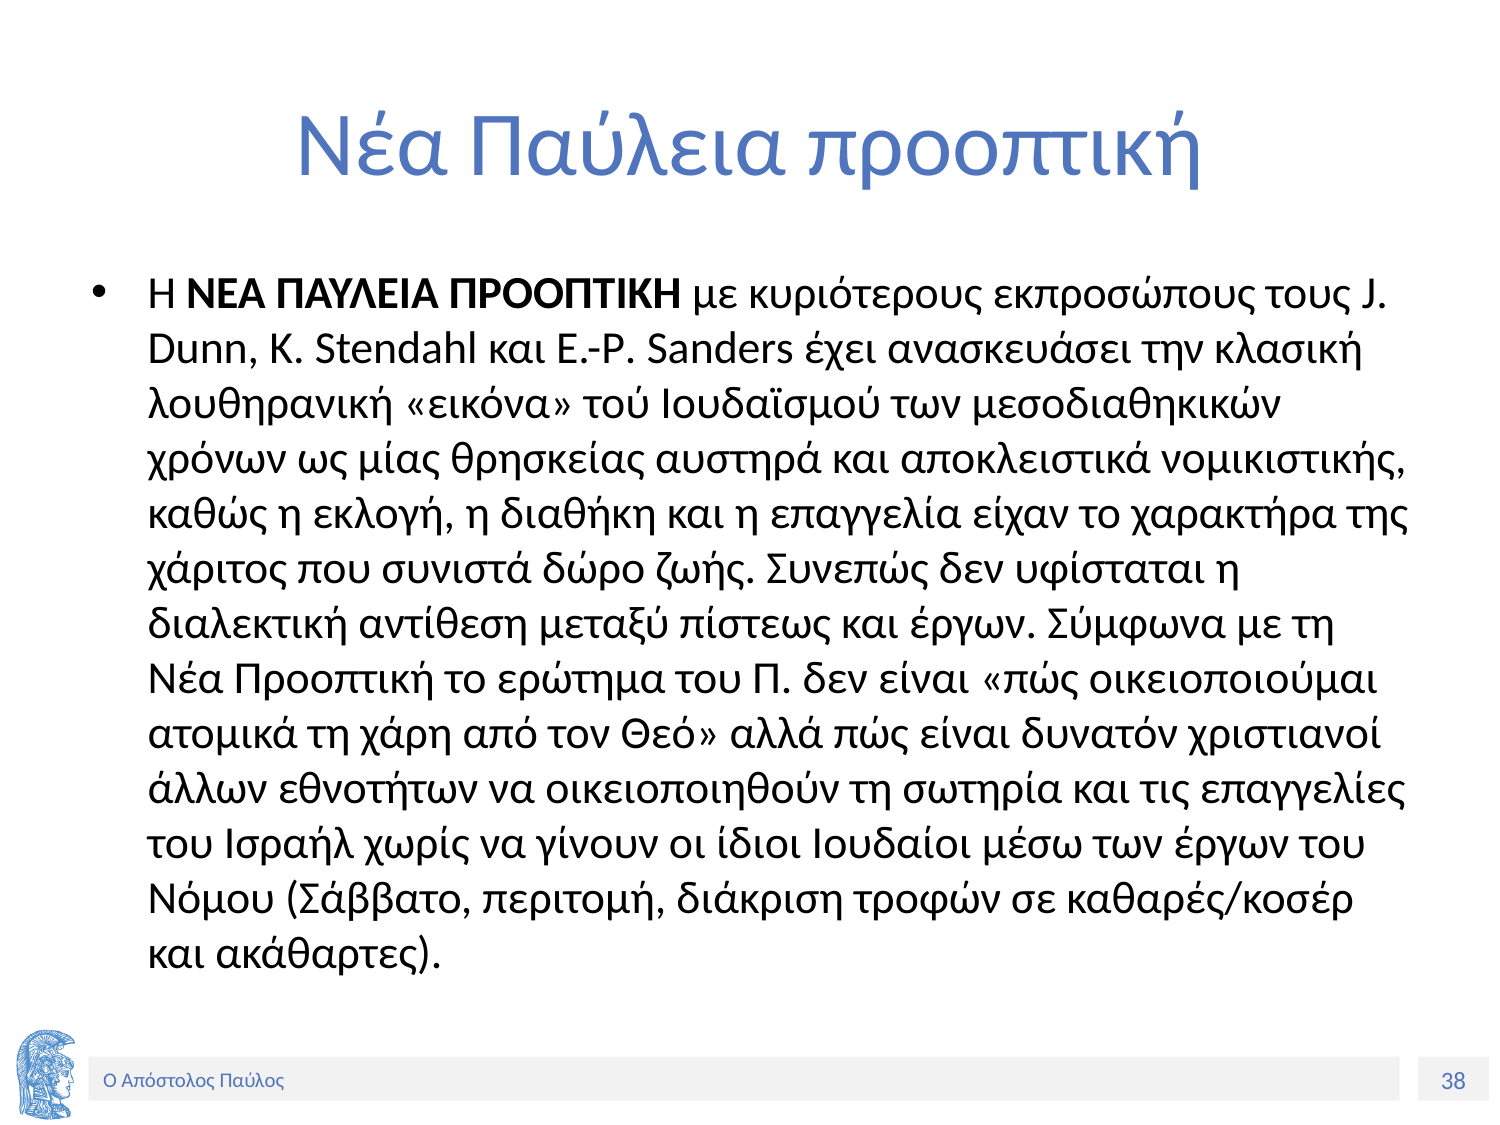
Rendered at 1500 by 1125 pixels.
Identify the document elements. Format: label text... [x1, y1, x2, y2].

list Η ΝΕΑ ΠΑΥΛΕΙΑ ΠΡΟΟΠΤΙΚΗ με κυριότερους εκπροσώπους τους J. Dunn, K. Stendahl και Ε.-P. Sanders έχει ανασκευάσει την κλασική λουθηρανική «εικόνα» τού Ιουδαϊσμού των μεσοδιαθηκικών χρόνων ως μίας θρησκείας αυστηρά και αποκλειστικά νομικιστικής, καθώς η εκλογή, η διαθήκη και η επαγγελία είχαν το χαρακτήρα της χάριτος που συνιστά δώρο ζωής. Συνεπώς δεν υφίσταται η διαλεκτική αντίθεση μεταξύ πίστεως και έργων. Σύμφωνα με τη Νέα Προοπτική το ερώτημα του Π. δεν είναι «πώς οικειοποιούμαι ατομικά τη χάρη από τον Θεό» αλλά πώς είναι δυνατόν χριστιανοί άλλων εθνοτήτων να οικειοποιηθούν τη σωτηρία και τις επαγγελίες του Ισραήλ χωρίς να γίνουν οι ίδιοι Ιουδαίοι μέσω των έργων του Νόμου (Σάββατο, περιτομή, διάκριση τροφών σε καθαρές/κοσέρ και ακάθαρτες). [76, 255, 1427, 998]
title Νέα Παύλεια προοπτική [75, 45, 1425, 233]
picture [9, 1026, 81, 1120]
